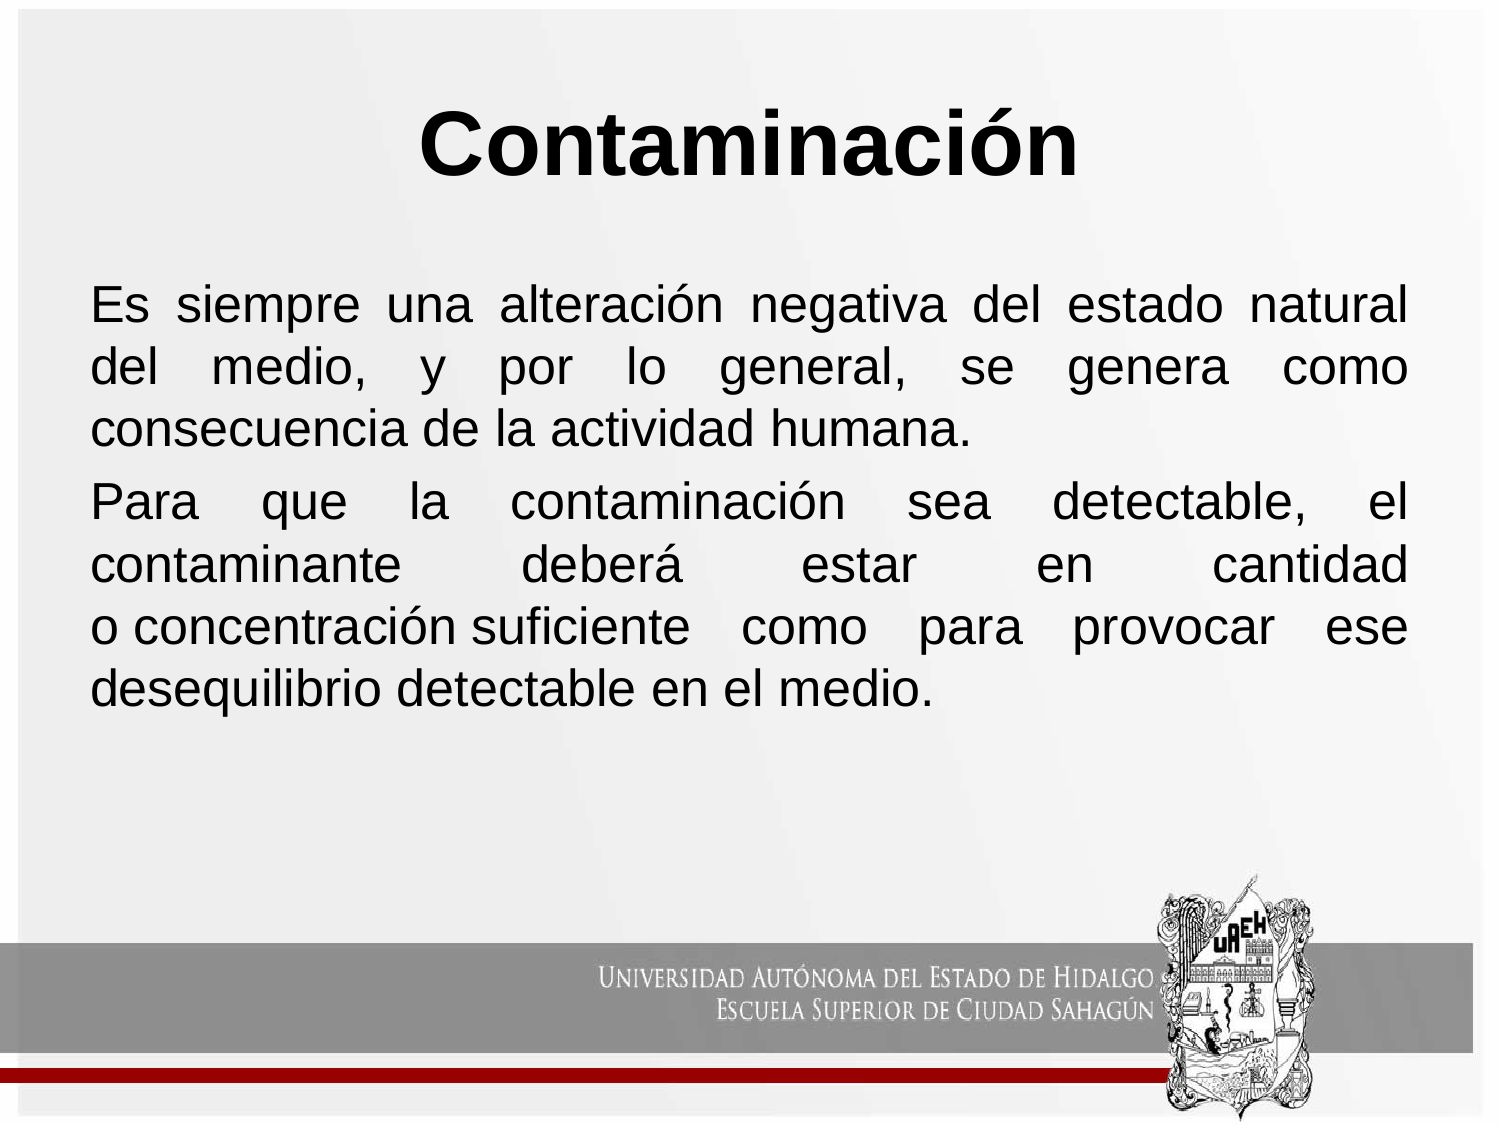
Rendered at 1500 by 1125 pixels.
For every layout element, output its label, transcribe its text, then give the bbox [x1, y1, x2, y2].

list Es siempre una alteración negativa del estado natural del medio, y por lo general, se genera como consecuencia de la actividad humana. Para que la contaminación sea detectable, el contaminante deberá estar en cantidad o concentración suficiente como para provocar ese desequilibrio detectable en el medio. [75, 262, 1425, 1005]
title Contaminación [75, 45, 1425, 233]
picture [0, 0, 1500, 1125]
